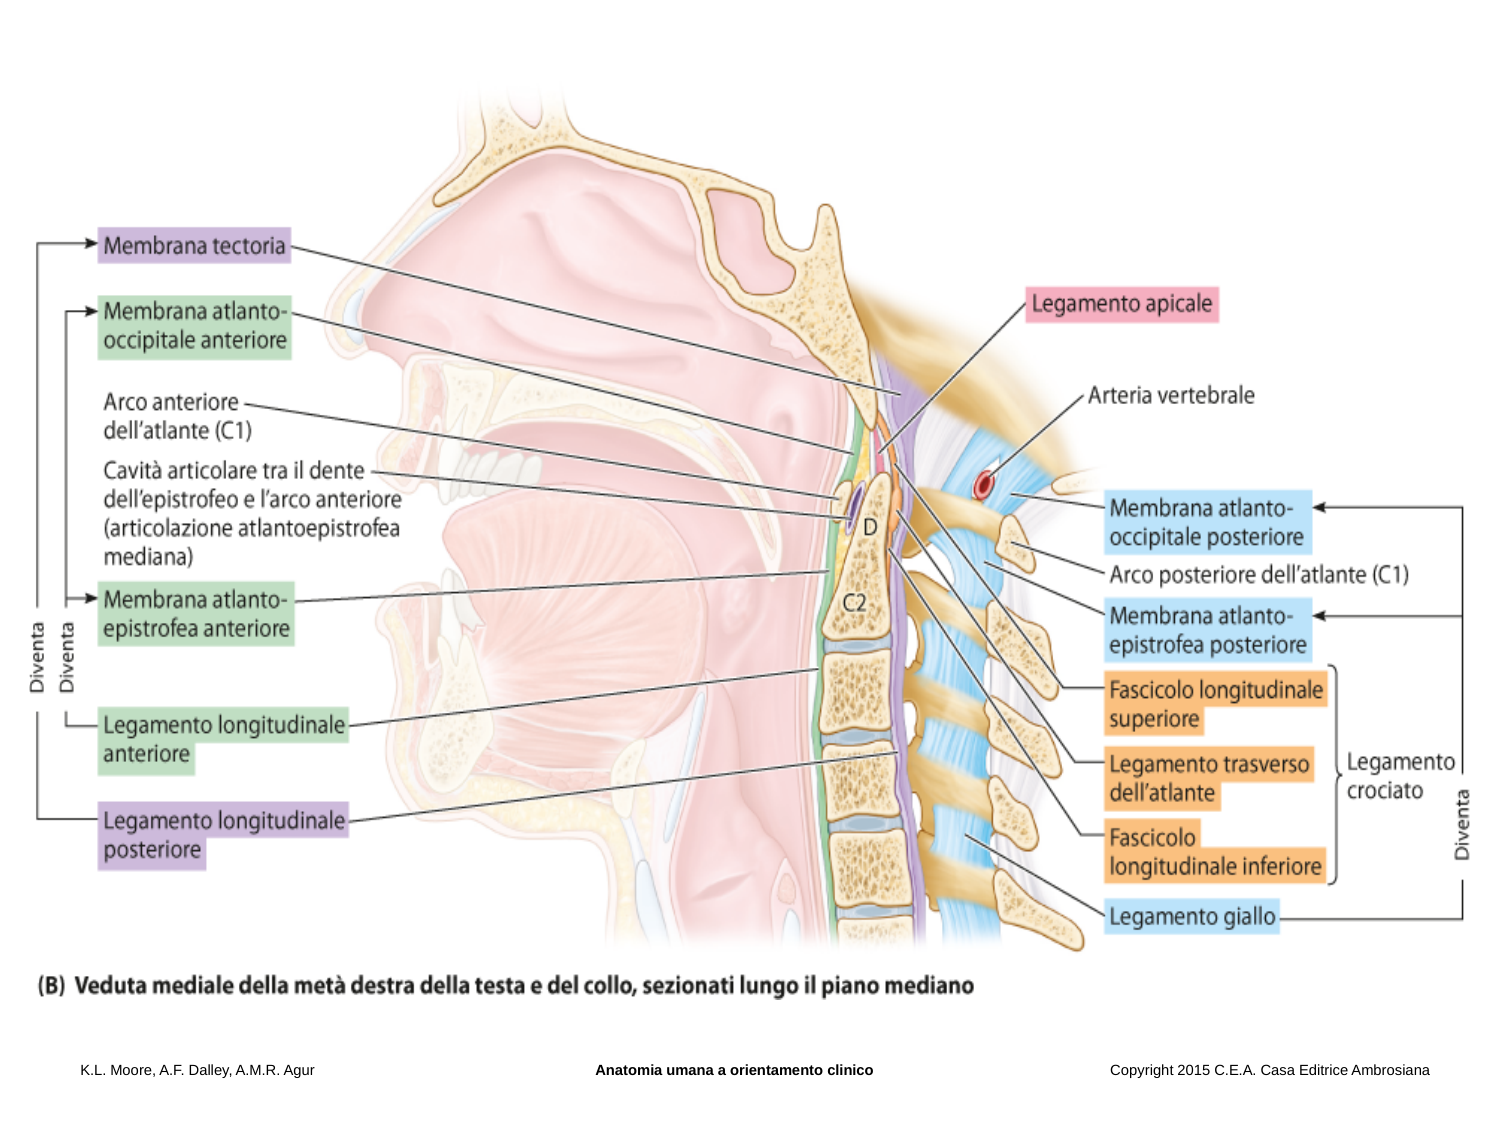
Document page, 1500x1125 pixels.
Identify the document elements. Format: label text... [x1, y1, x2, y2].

picture [29, 66, 1471, 1000]
text_box K.L. Moore, A.F. Dalley, A.M.R. Agur Anatomia umana a orientamento clinico Copyright 2015 C.E.A. Casa Editrice Ambrosiana [80, 1060, 1443, 1079]
